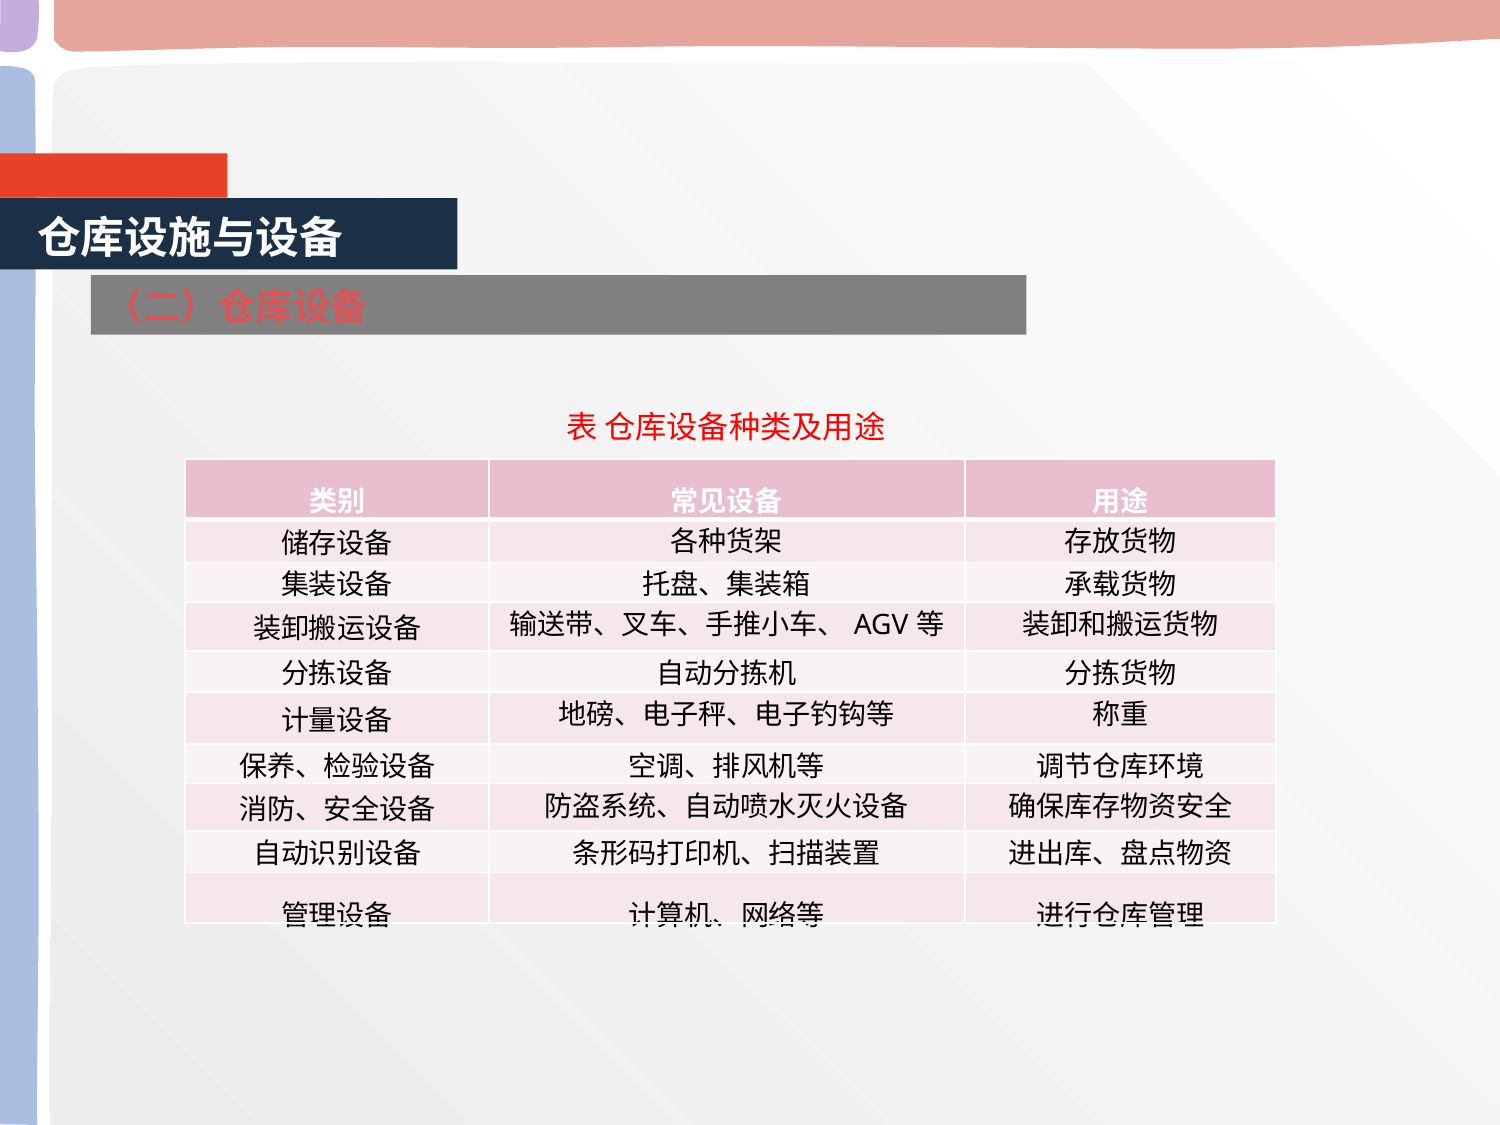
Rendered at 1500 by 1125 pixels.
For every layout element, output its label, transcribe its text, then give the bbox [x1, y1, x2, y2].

table_cell 集装设备 [186, 563, 488, 601]
table_header 类别 [186, 460, 488, 517]
table_cell 称重 [966, 693, 1275, 743]
table_cell 计算机、网络等 [490, 873, 964, 922]
text_box （二）仓库设备 [90, 275, 1027, 335]
table_cell 防盗系统、自动喷水灭火设备 [490, 784, 964, 830]
table_cell 输送带、叉车、手推小车、AGV等 [490, 603, 964, 650]
table_header 常见设备 [490, 460, 964, 517]
table_cell 条形码打印机、扫描装置 [490, 832, 964, 872]
table_cell 进出库、盘点物资 [966, 832, 1275, 872]
table_cell 消防、安全设备 [186, 784, 488, 830]
table_header 用途 [966, 460, 1275, 517]
table_cell 空调、排风机等 [490, 745, 964, 783]
table_cell 确保库存物资安全 [966, 784, 1275, 830]
table_cell 储存设备 [186, 522, 488, 562]
table_cell 各种货架 [490, 522, 964, 562]
table_cell 调节仓库环境 [966, 745, 1275, 783]
text_box [0, 151, 229, 200]
text_box 表 仓库设备种类及用途 [551, 381, 901, 453]
table_cell 保养、检验设备 [186, 745, 488, 783]
table_cell 存放货物 [966, 522, 1275, 562]
table_cell 装卸和搬运货物 [966, 603, 1275, 650]
table_cell 计量设备 [186, 693, 488, 743]
table_cell 地磅、电子秤、电子钓钩等 [490, 693, 964, 743]
table_cell 托盘、集装箱 [490, 563, 964, 601]
text_box [0, 196, 459, 272]
text_box 仓库设施与设备 [22, 201, 458, 270]
table_cell 承载货物 [966, 563, 1275, 601]
table_cell 装卸搬运设备 [186, 603, 488, 650]
table_cell 进行仓库管理 [966, 873, 1275, 922]
table_cell 自动识别设备 [186, 832, 488, 872]
table_cell 管理设备 [186, 873, 488, 922]
table_cell 分拣货物 [966, 652, 1275, 691]
table_cell 分拣设备 [186, 652, 488, 691]
table_cell 自动分拣机 [490, 652, 964, 691]
